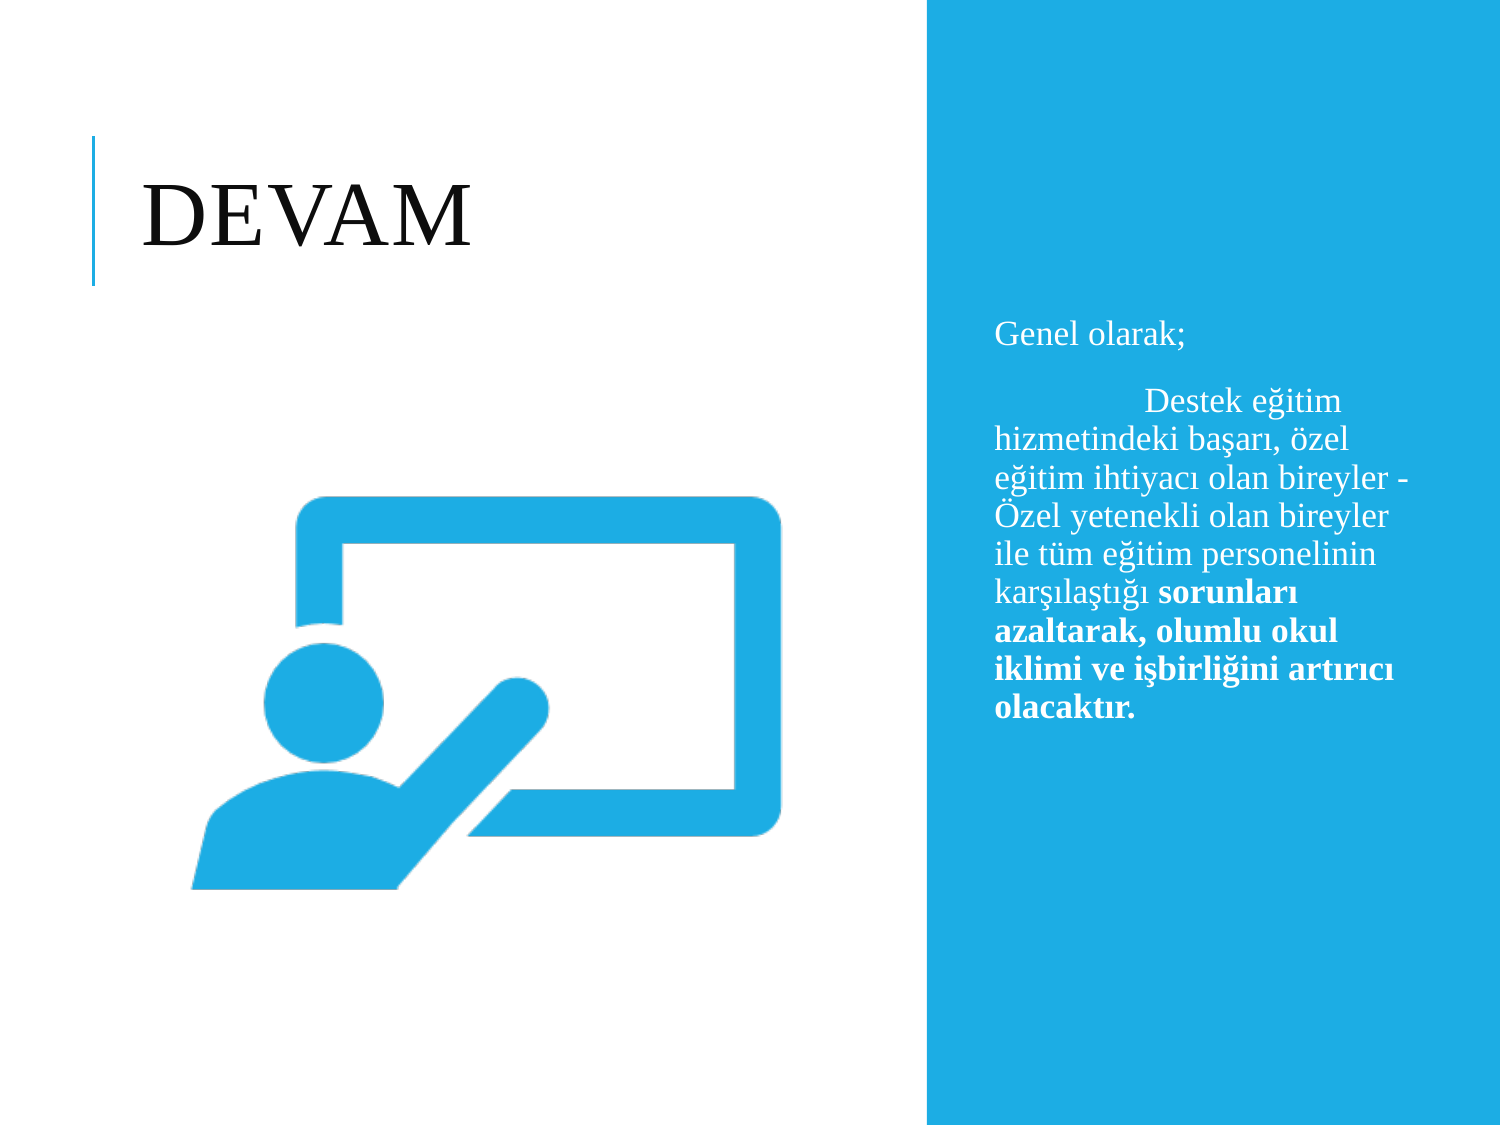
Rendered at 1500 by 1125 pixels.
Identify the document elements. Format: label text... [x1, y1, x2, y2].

text_box [926, 0, 1500, 1125]
title Devam [126, 96, 848, 342]
picture [167, 374, 806, 1013]
list Genel olarak; Destek eğitim hizmetindeki başarı, özel eğitim ihtiyacı olan bireyler -Özel yetenekli olan bireyler ile tüm eğitim personelinin karşılaştığı sorunları azaltarak, olumlu okul iklimi ve işbirliğini artırıcı olacaktır. [986, 96, 1421, 1013]
